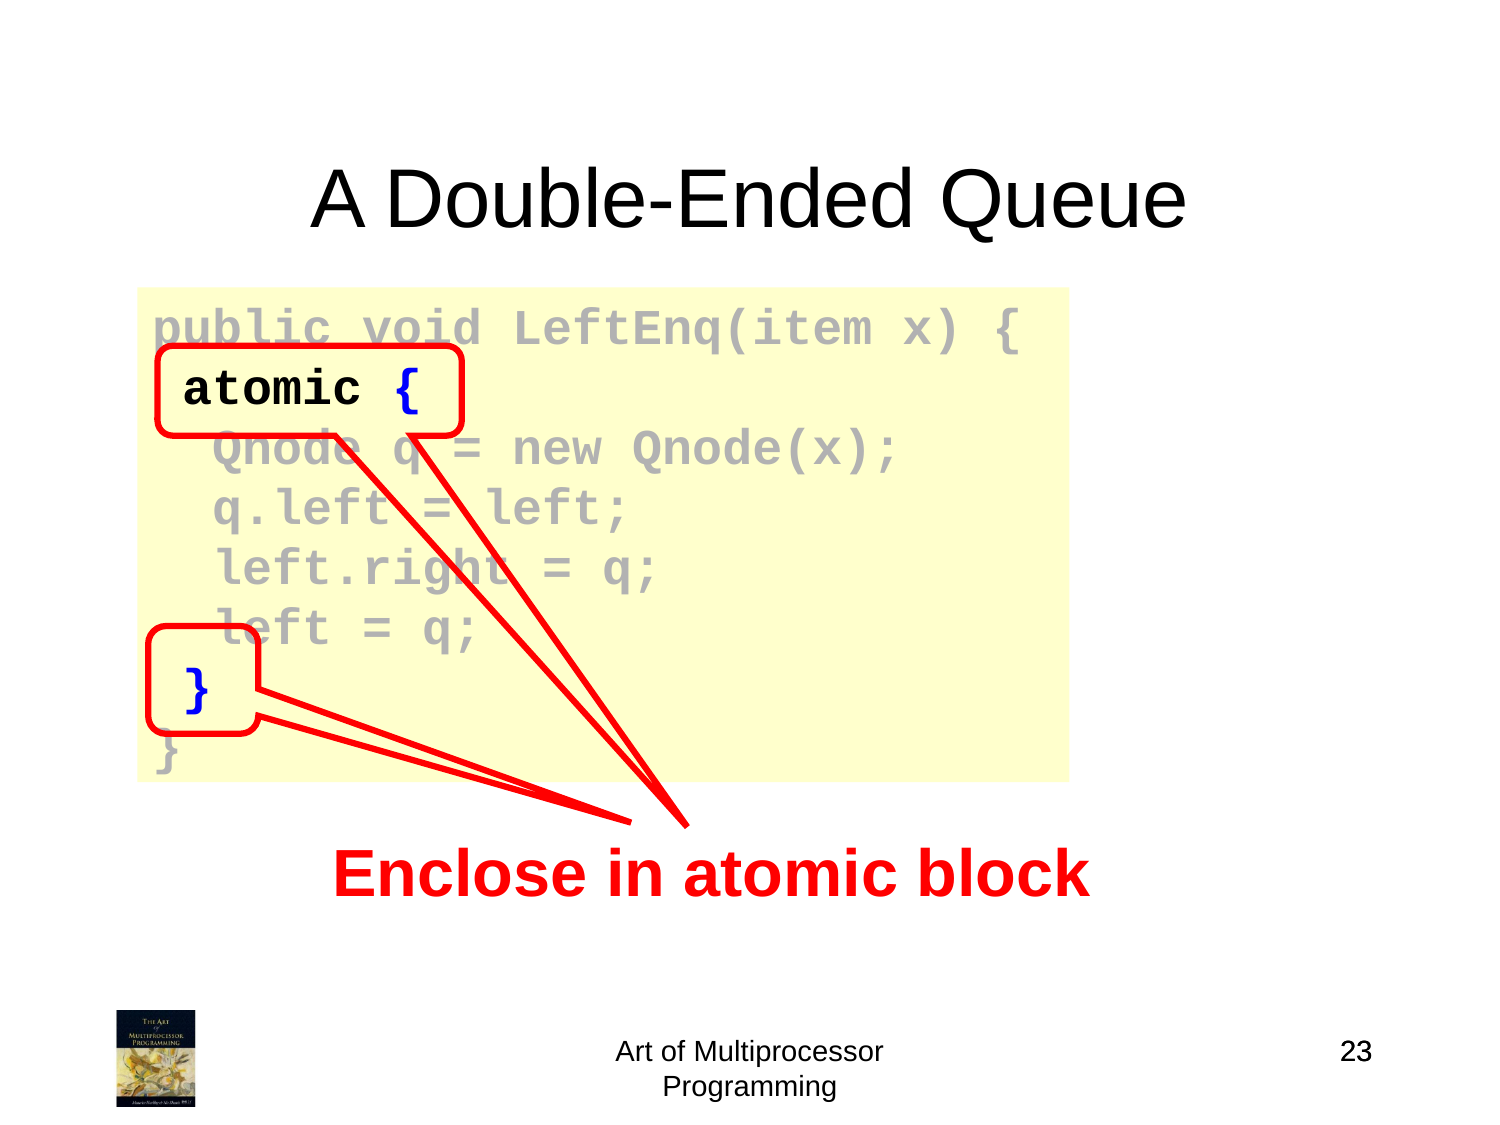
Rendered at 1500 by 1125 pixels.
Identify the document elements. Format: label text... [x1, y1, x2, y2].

text_box public void LeftEnq(item x) { atomic { Qnode q = new Qnode(x); q.left = left; left.right = q; left = q; } } [137, 288, 1070, 783]
text_box [157, 345, 688, 827]
picture [107, 1010, 204, 1107]
text_box Enclose in atomic block [123, 822, 1301, 918]
footer Art of Multiprocessor Programming [512, 1025, 988, 1100]
text_box [148, 625, 632, 823]
text_box 23 [1074, 1024, 1388, 1100]
title A Double-Ended Queue [112, 99, 1388, 288]
